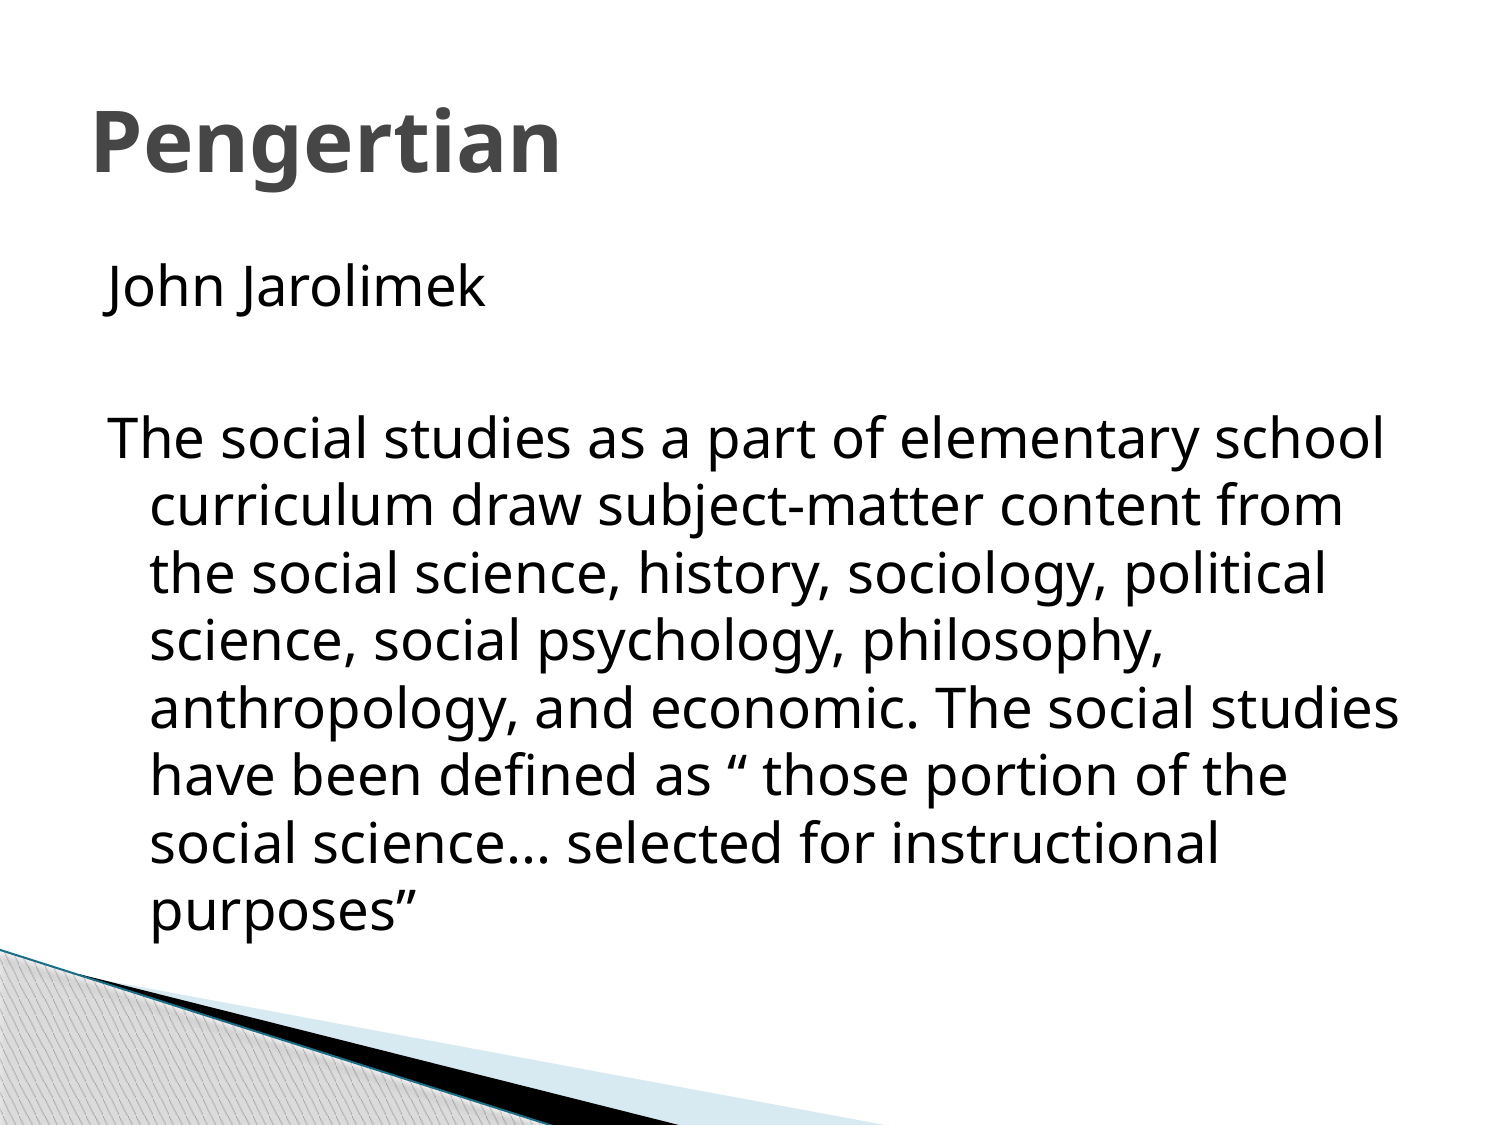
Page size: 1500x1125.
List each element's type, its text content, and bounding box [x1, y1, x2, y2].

list John Jarolimek The social studies as a part of elementary school curriculum draw subject-matter content from the social science, history, sociology, political science, social psychology, philosophy, anthropology, and economic. The social studies have been defined as “ those portion of the social science... selected for instructional purposes” [75, 243, 1425, 986]
title Pengertian [75, 45, 1425, 233]
